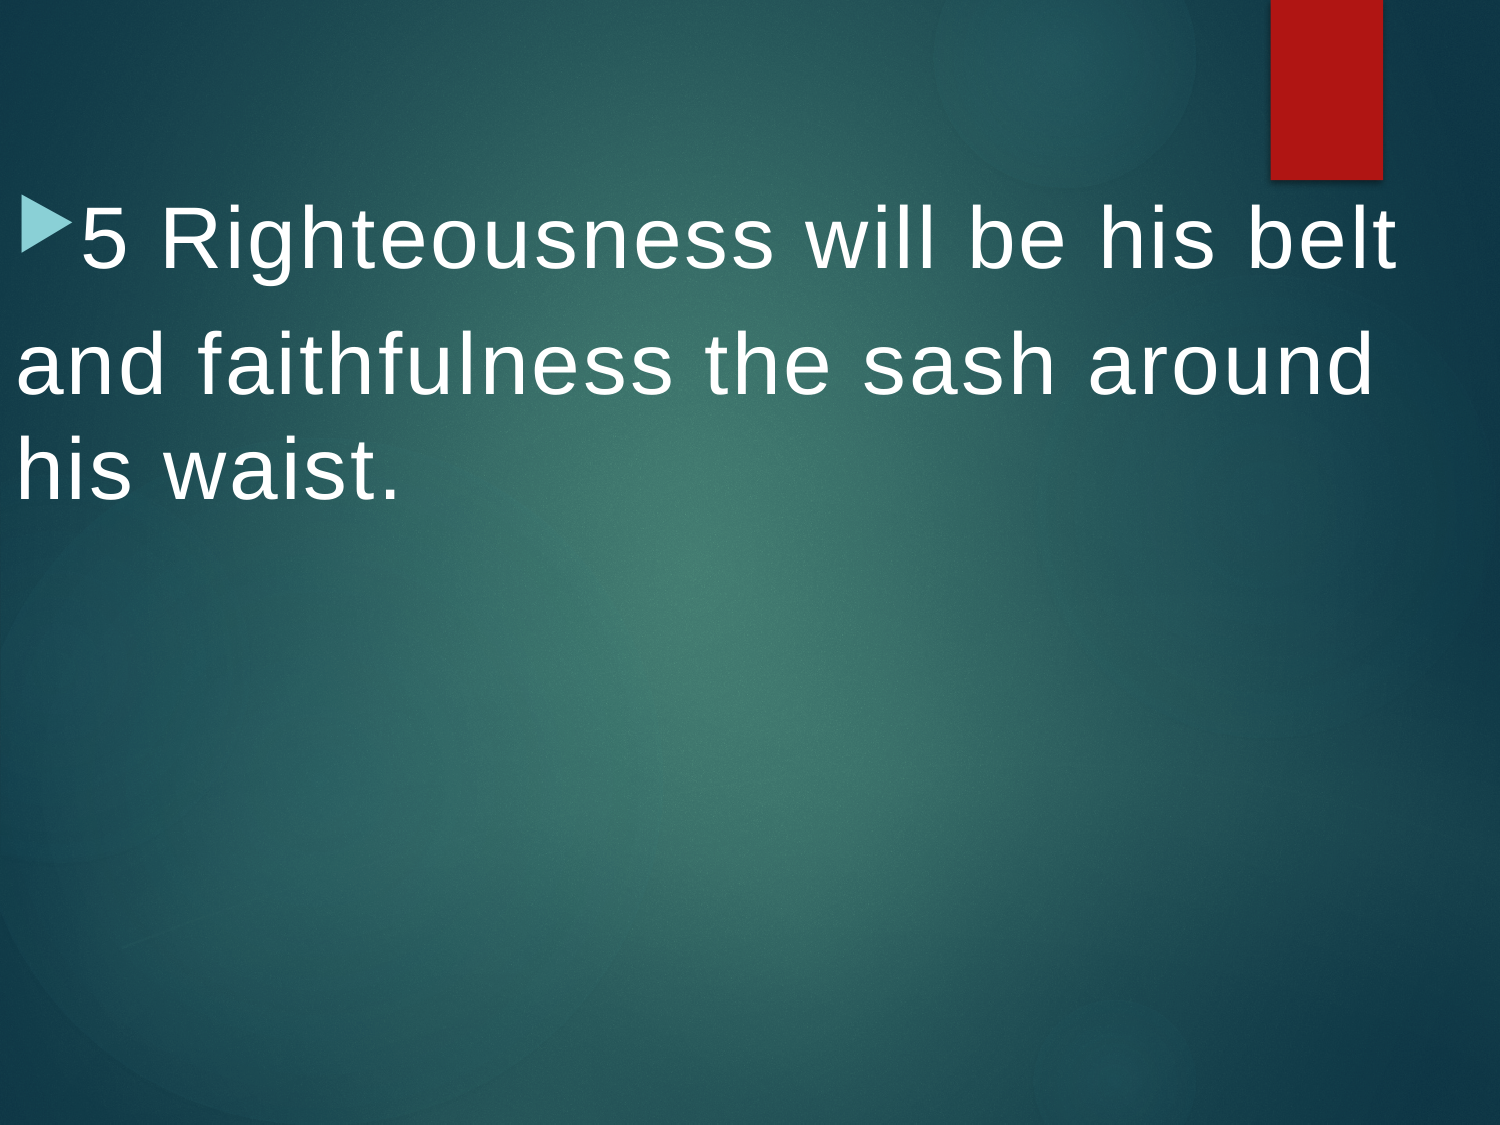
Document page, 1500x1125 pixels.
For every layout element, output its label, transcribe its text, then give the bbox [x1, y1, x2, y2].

list 5 Righteousness will be his belt and faithfulness the sash around his waist. [0, 173, 1459, 905]
